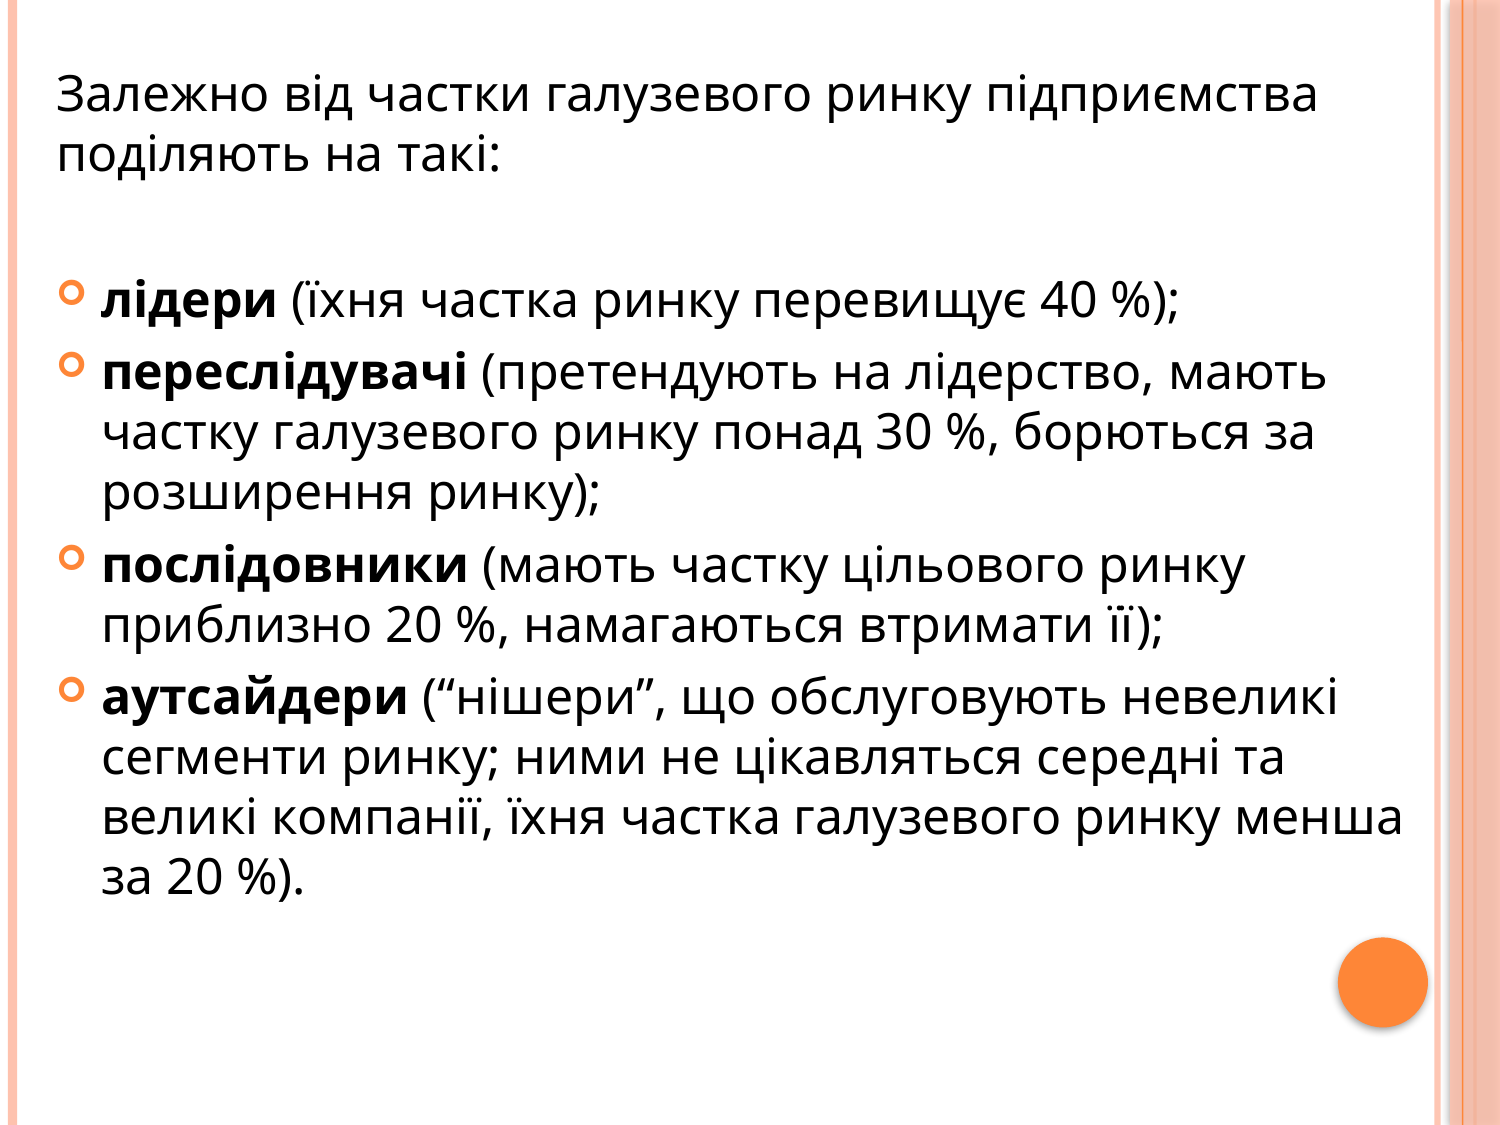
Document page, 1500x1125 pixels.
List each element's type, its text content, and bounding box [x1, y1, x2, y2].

list Залежно від частки галузевого ринку підприємства поділяють на такі: лідери (їхня частка ринку перевищує 40 %); переслідувачі (претендують на лідерство, мають частку галузевого ринку понад 30 %, борються за розширення ринку); послідовники (мають частку цільового ринку приблизно 20 %, намагаються втримати її); аутсайдери (“нішери”, що обслуговують невеликі сегменти ринку; ними не цікавляться середні та великі компанії, їхня частка галузевого ринку менша за 20 %). [41, 54, 1424, 1094]
